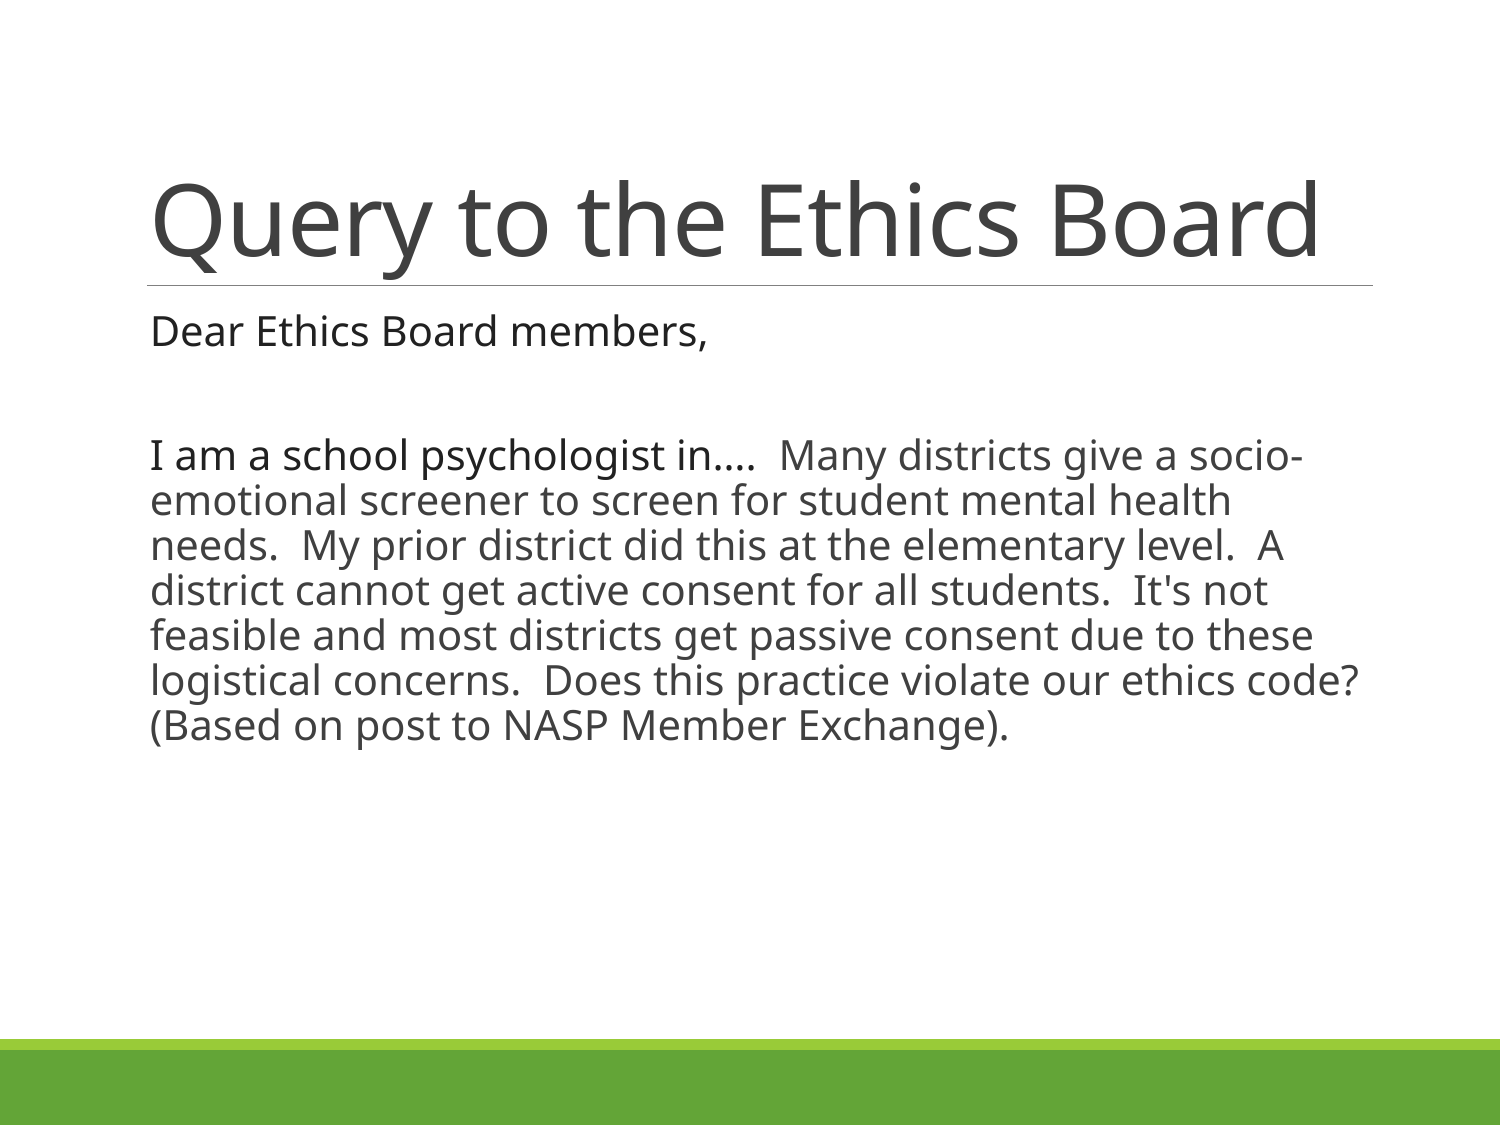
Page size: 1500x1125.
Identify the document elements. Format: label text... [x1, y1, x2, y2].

list Dear Ethics Board members, I am a school psychologist in…. Many districts give a socio-emotional screener to screen for student mental health needs. My prior district did this at the elementary level. A district cannot get active consent for all students. It's not feasible and most districts get passive consent due to these logistical concerns. Does this practice violate our ethics code? (Based on post to NASP Member Exchange). [134, 302, 1373, 963]
title Query to the Ethics Board [134, 47, 1373, 285]
